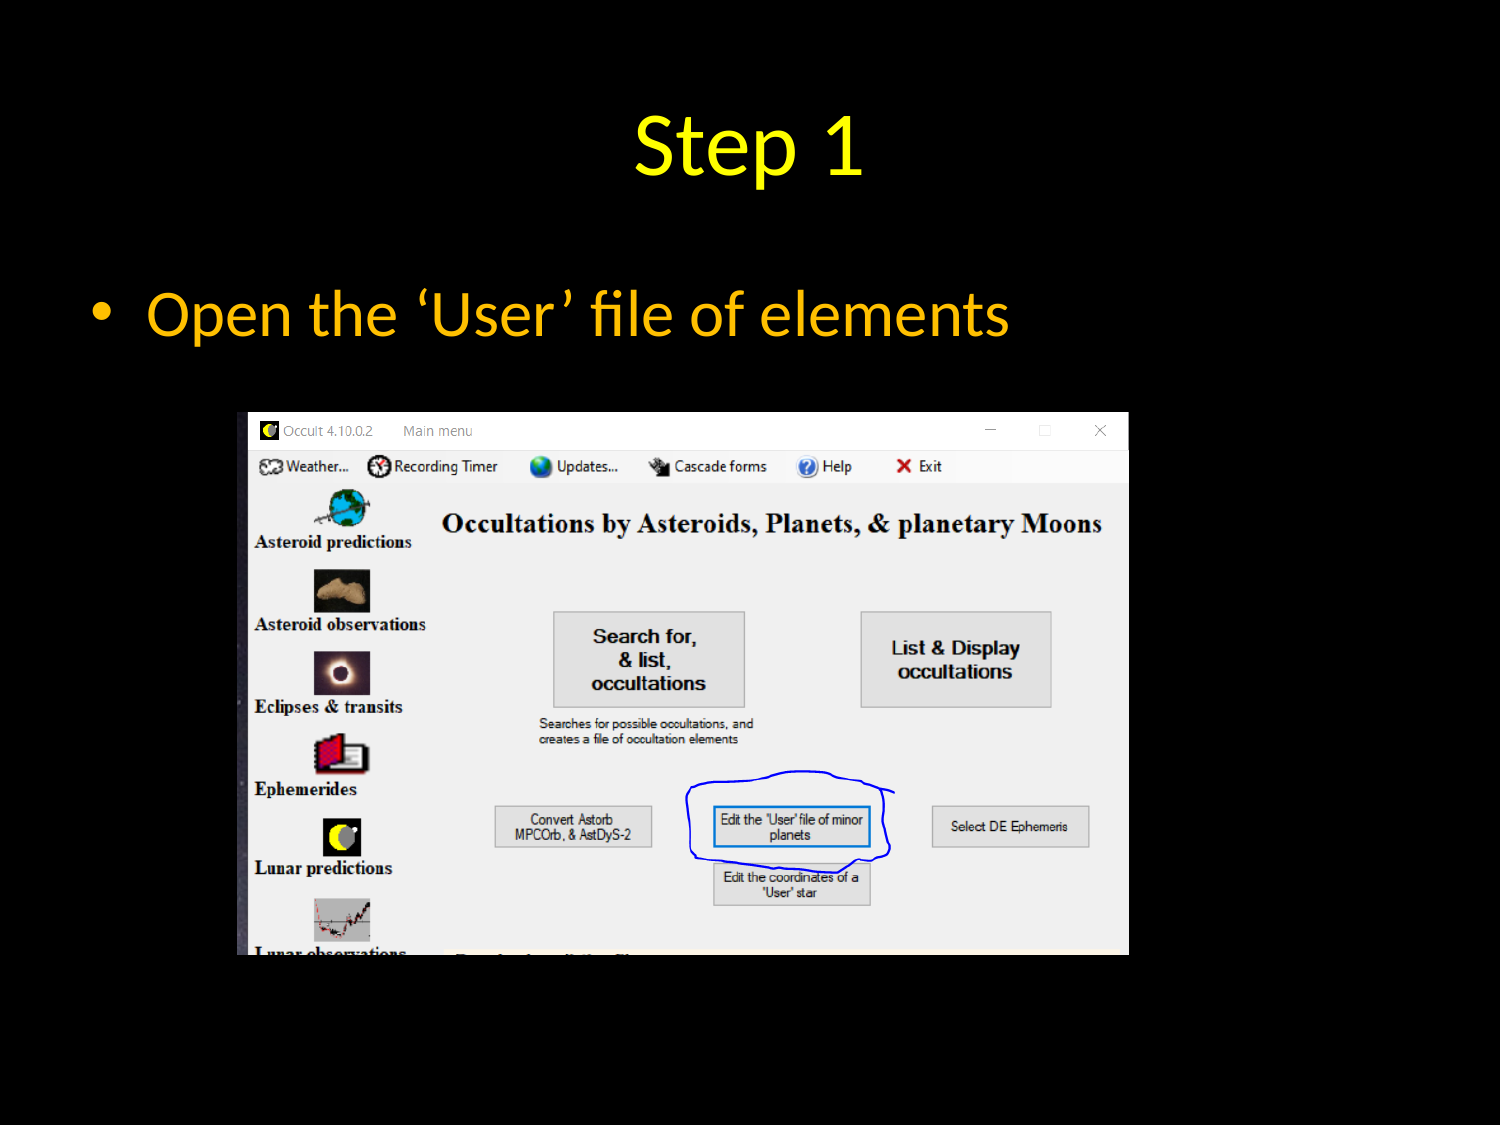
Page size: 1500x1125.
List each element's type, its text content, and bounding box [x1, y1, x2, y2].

title Step 1 [75, 45, 1425, 233]
picture [237, 412, 1130, 955]
list Open the ‘User’ file of elements [75, 262, 1425, 388]
